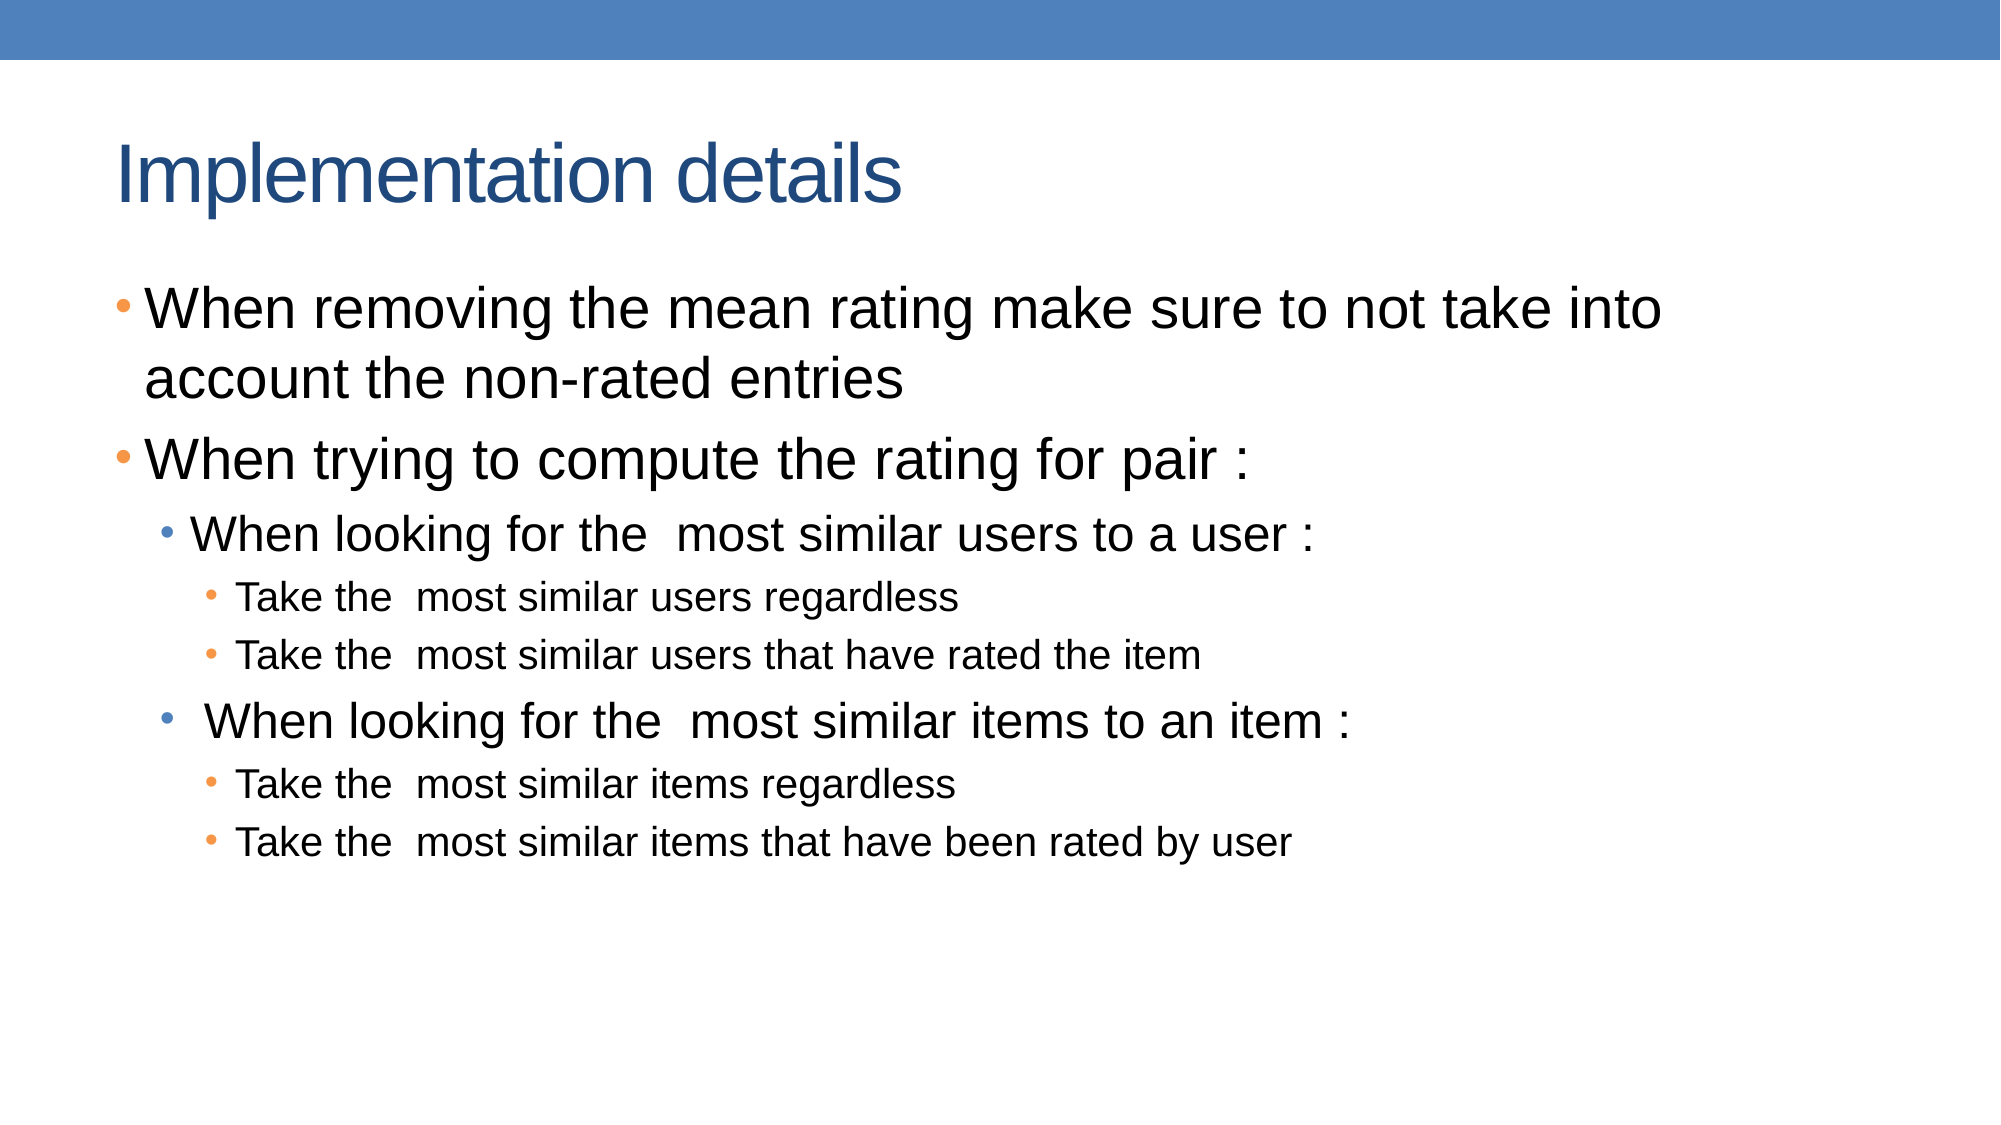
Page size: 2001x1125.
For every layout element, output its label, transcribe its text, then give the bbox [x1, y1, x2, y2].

title Implementation details [99, 87, 1900, 250]
